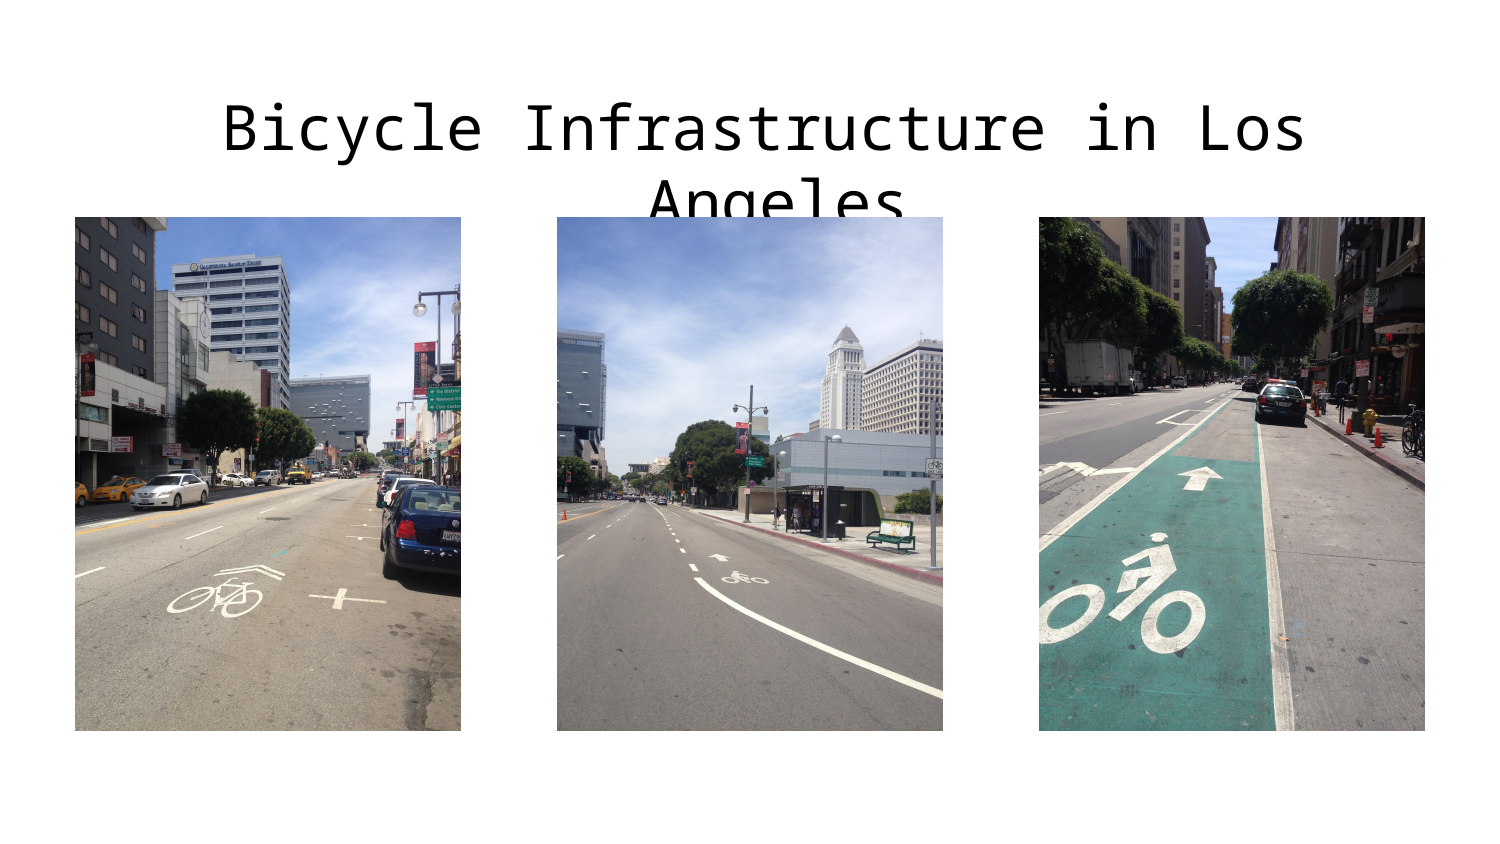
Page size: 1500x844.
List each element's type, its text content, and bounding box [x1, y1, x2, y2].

picture [1039, 216, 1426, 732]
picture [74, 216, 461, 732]
picture [556, 216, 943, 732]
list Bicycle Infrastructure in Los Angeles [75, 72, 1425, 684]
